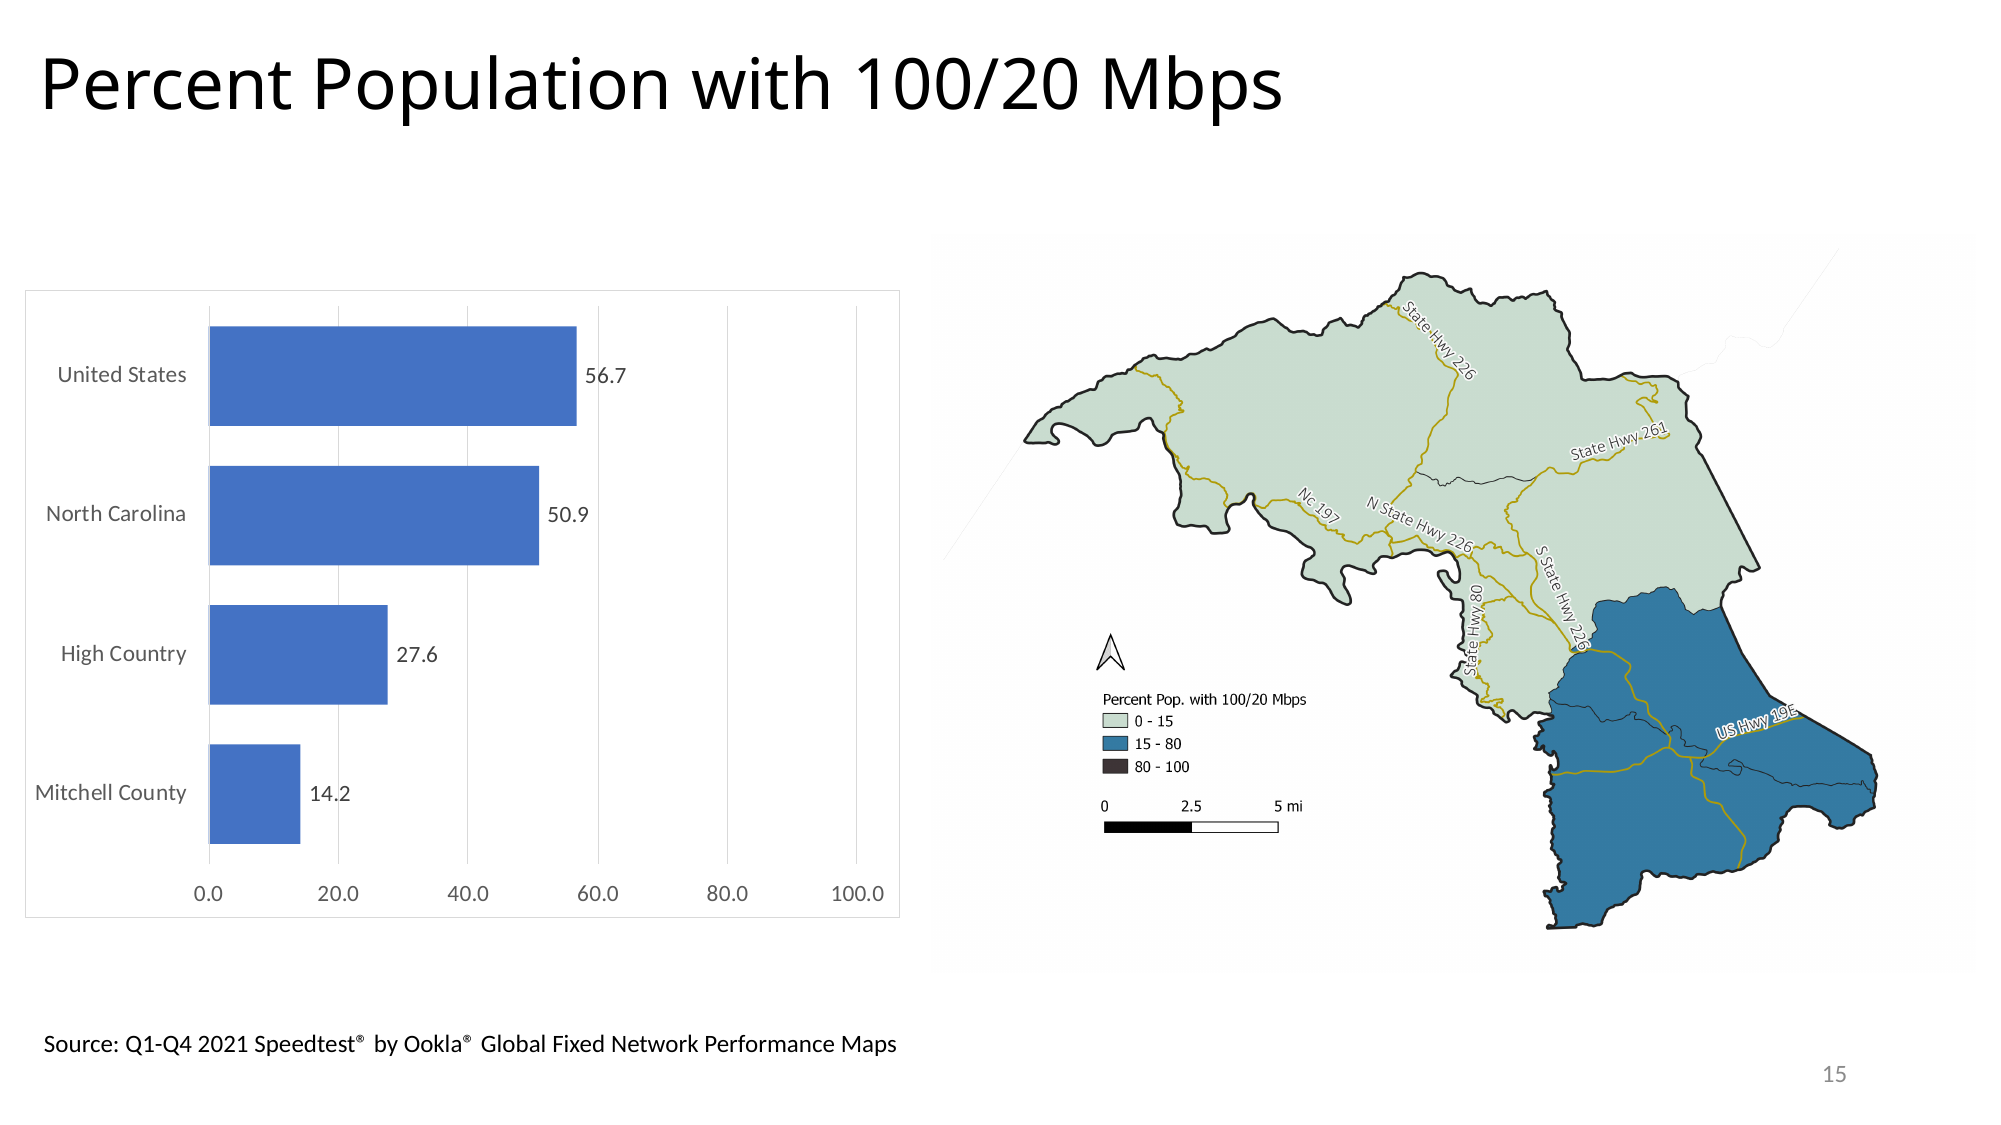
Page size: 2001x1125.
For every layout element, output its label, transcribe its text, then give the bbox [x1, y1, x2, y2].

picture [24, 289, 900, 918]
title Percent Population with 100/20 Mbps [24, 5, 1963, 169]
slide_number 15 [1412, 1042, 1863, 1103]
picture [931, 234, 1976, 973]
text_box Source: Q1-Q4 2021 Speedtest® by Ookla® Global Fixed Network Performance Maps [29, 1020, 914, 1065]
